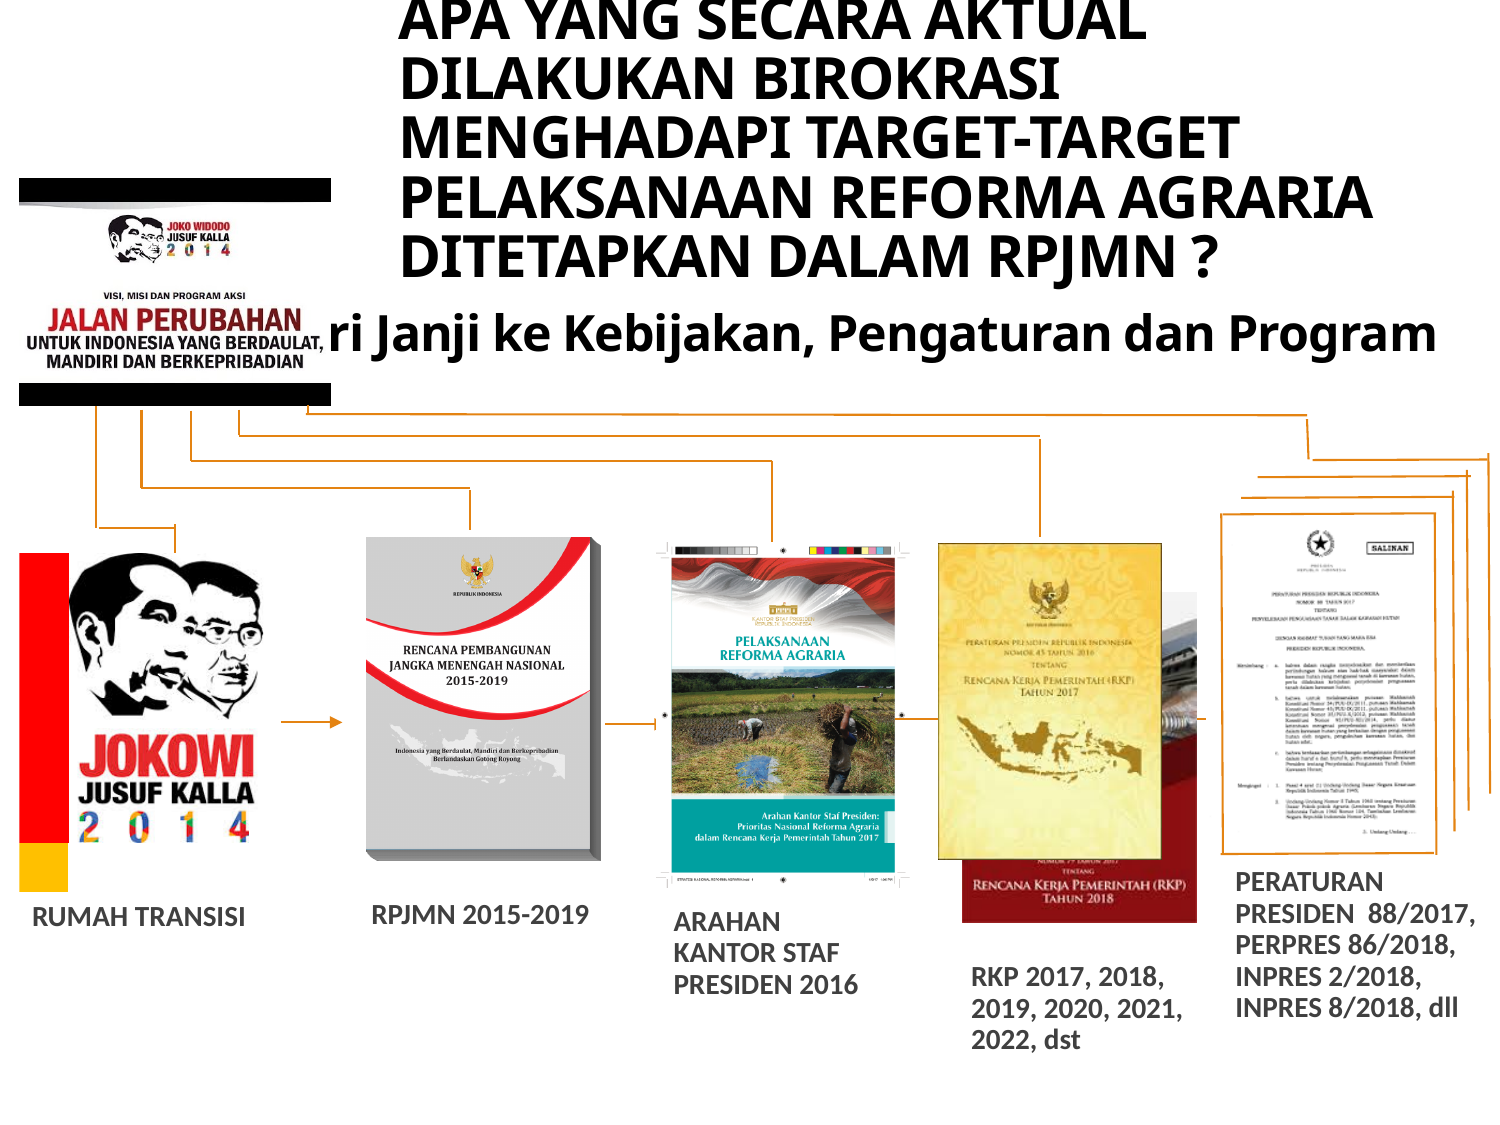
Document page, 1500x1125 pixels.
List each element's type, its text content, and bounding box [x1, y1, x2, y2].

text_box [1452, 490, 1456, 832]
text_box APA YANG SECARA AKTUAL DILAKUKAN BIROKRASI MENGHADAPI TARGET-TARGET PELAKSANAAN REFORMA AGRARIA DITETAPKAN DALAM RPJMN ? [383, 0, 1476, 367]
text_box RUMAH TRANSISI [32, 893, 299, 964]
text_box PERATURAN PRESIDEN 88/2017, PERPRES 86/2018, INPRES 2/2018, INPRES 8/2018, dll [1235, 859, 1500, 1041]
picture [18, 178, 332, 406]
text_box ARAHAN KANTOR STAF PRESIDEN 2016 [673, 898, 939, 964]
picture [18, 552, 264, 893]
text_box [1306, 418, 1310, 460]
text_box RKP 2017, 2018, 2019, 2020, 2021, 2022, dst [970, 953, 1236, 1125]
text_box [1466, 469, 1470, 812]
picture [1206, 501, 1437, 858]
title Dari Janji ke Kebijakan, Pengaturan dan Program [342, 289, 1500, 370]
text_box RPJMN 2015-2019 [371, 891, 636, 951]
picture [365, 536, 602, 862]
picture [1224, 515, 1434, 852]
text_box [1487, 468, 1491, 795]
picture [937, 542, 1197, 923]
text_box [1220, 512, 1224, 852]
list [655, 541, 910, 889]
